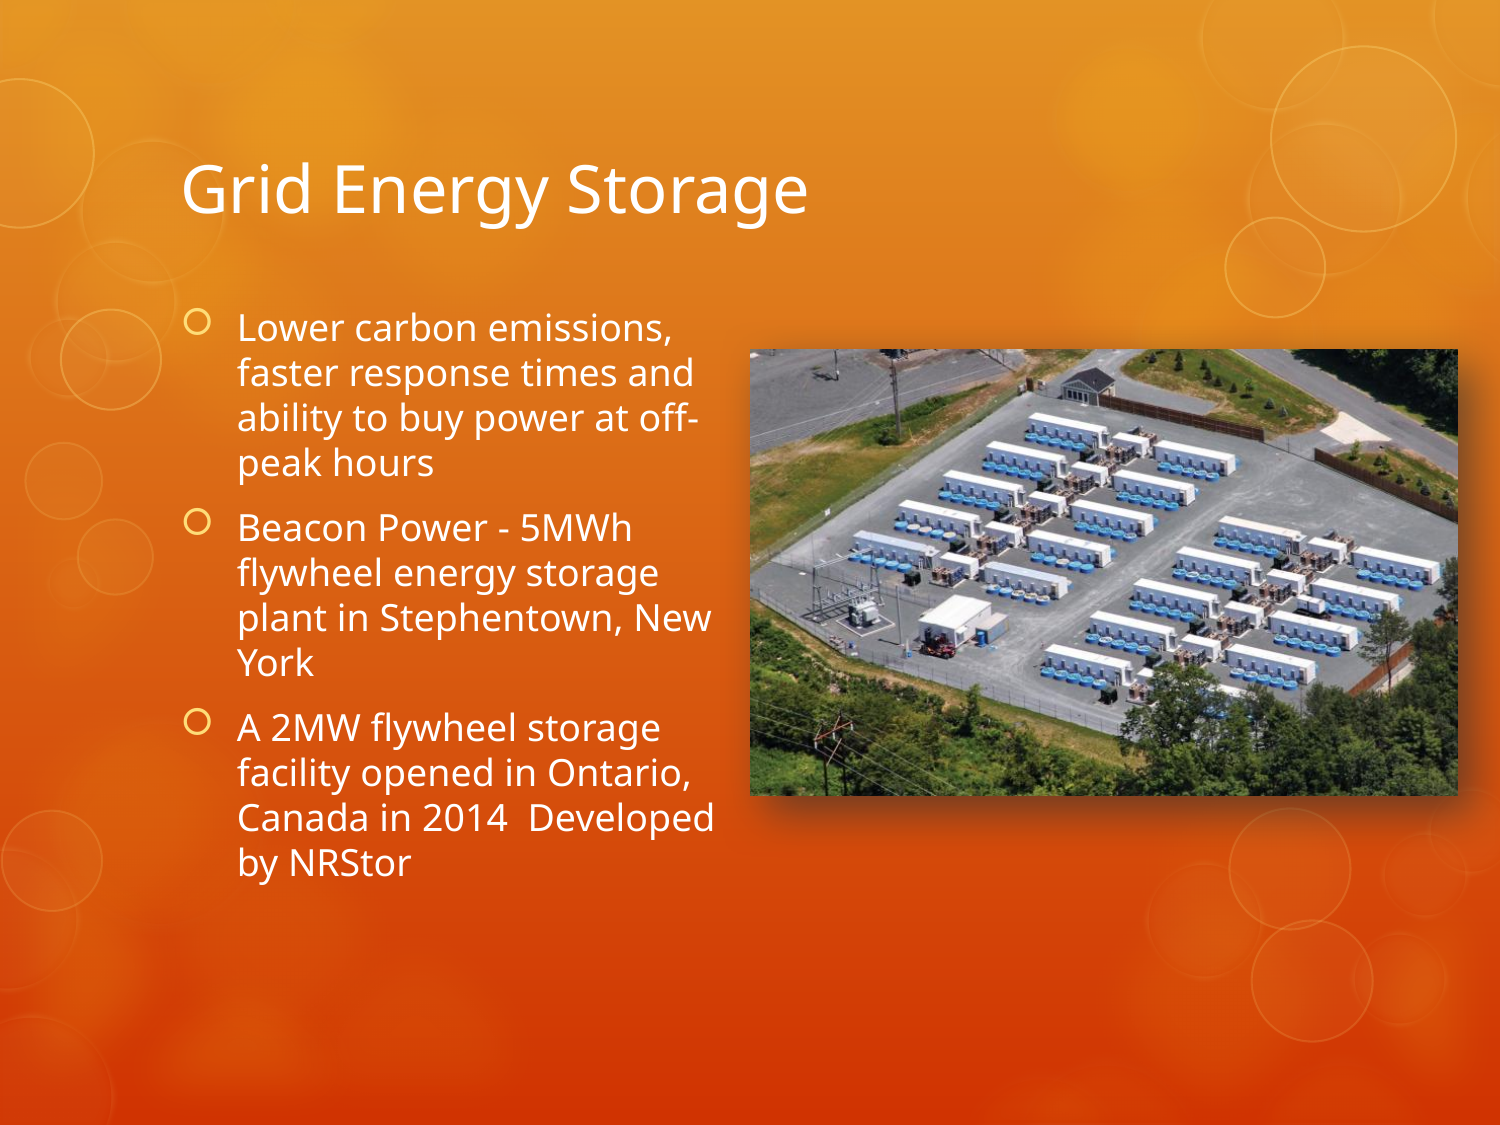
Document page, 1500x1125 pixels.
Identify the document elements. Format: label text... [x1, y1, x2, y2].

list Lower carbon emissions, faster response times and ability to buy power at off-peak hours Beacon Power - 5MWh flywheel energy storage plant in Stephentown, New York A 2MW flywheel storage facility opened in Ontario, Canada in 2014 Developed by NRStor [165, 296, 735, 962]
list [749, 349, 1459, 797]
title Grid Energy Storage [165, 110, 1334, 263]
